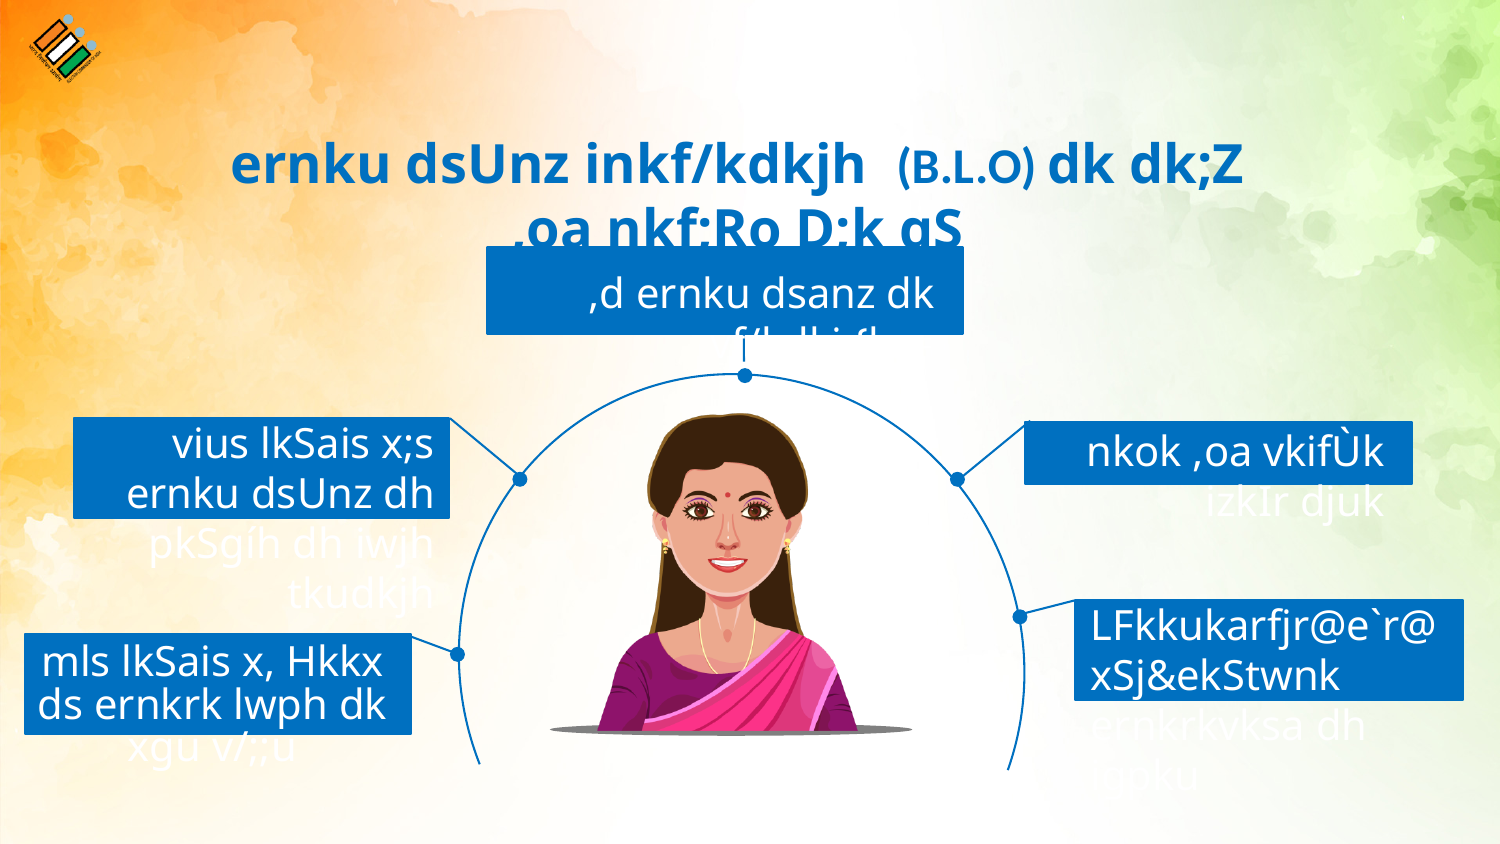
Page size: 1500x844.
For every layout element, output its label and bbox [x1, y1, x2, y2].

text_box [549, 410, 913, 736]
picture [0, 0, 1500, 844]
text_box [449, 367, 1028, 844]
